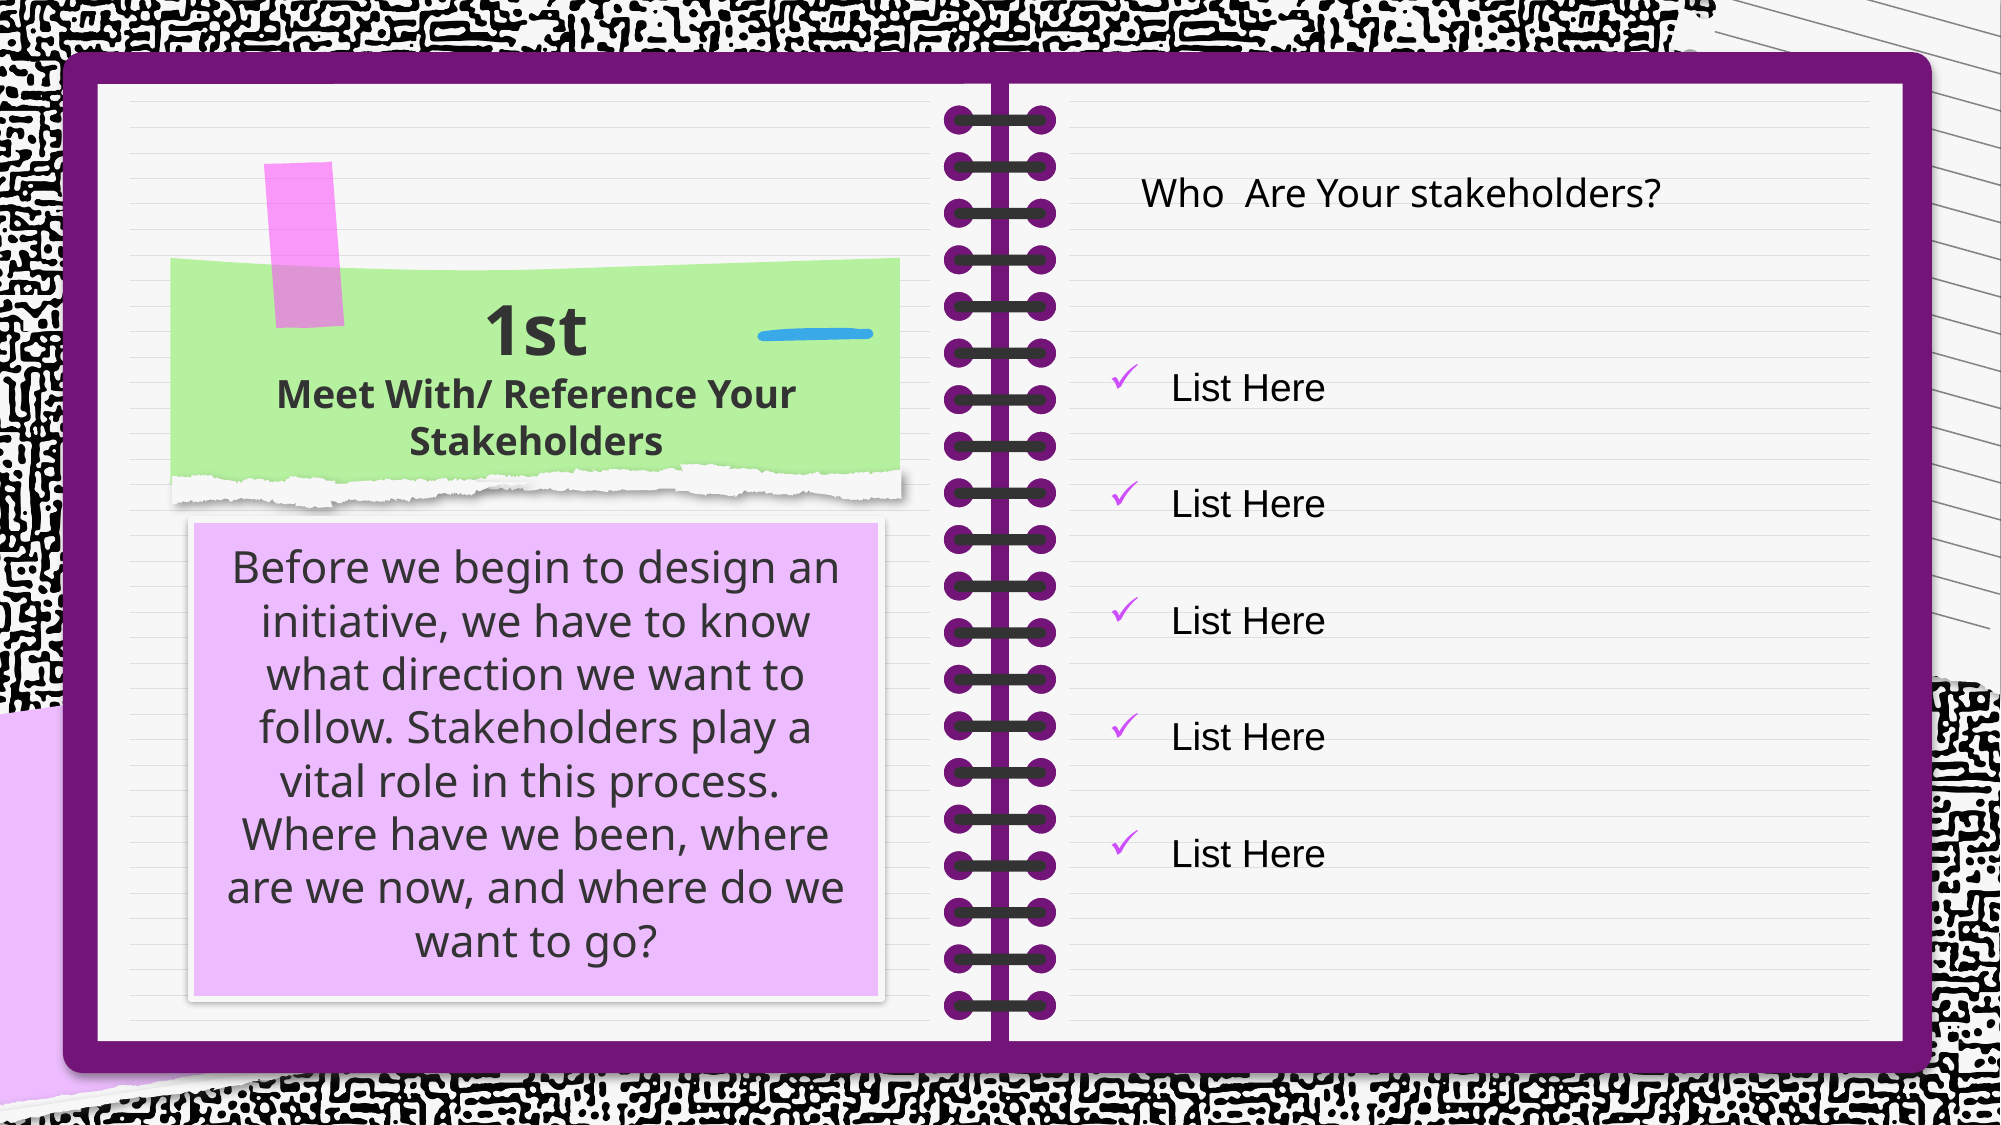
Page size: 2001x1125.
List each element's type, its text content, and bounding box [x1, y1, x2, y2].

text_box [170, 161, 903, 509]
text_box List Here List Here List Here List Here List Here [1093, 285, 1840, 883]
picture [6, 679, 2000, 1125]
text_box Who Are Your stakeholders? [1126, 161, 1676, 223]
subtitle Before we begin to design an initiative, we have to know what direction we want to follow. Stakeholders play a vital role in this process. Where have we been, where are we now, and where do we want to go? [188, 518, 885, 1002]
picture [0, 0, 1715, 714]
